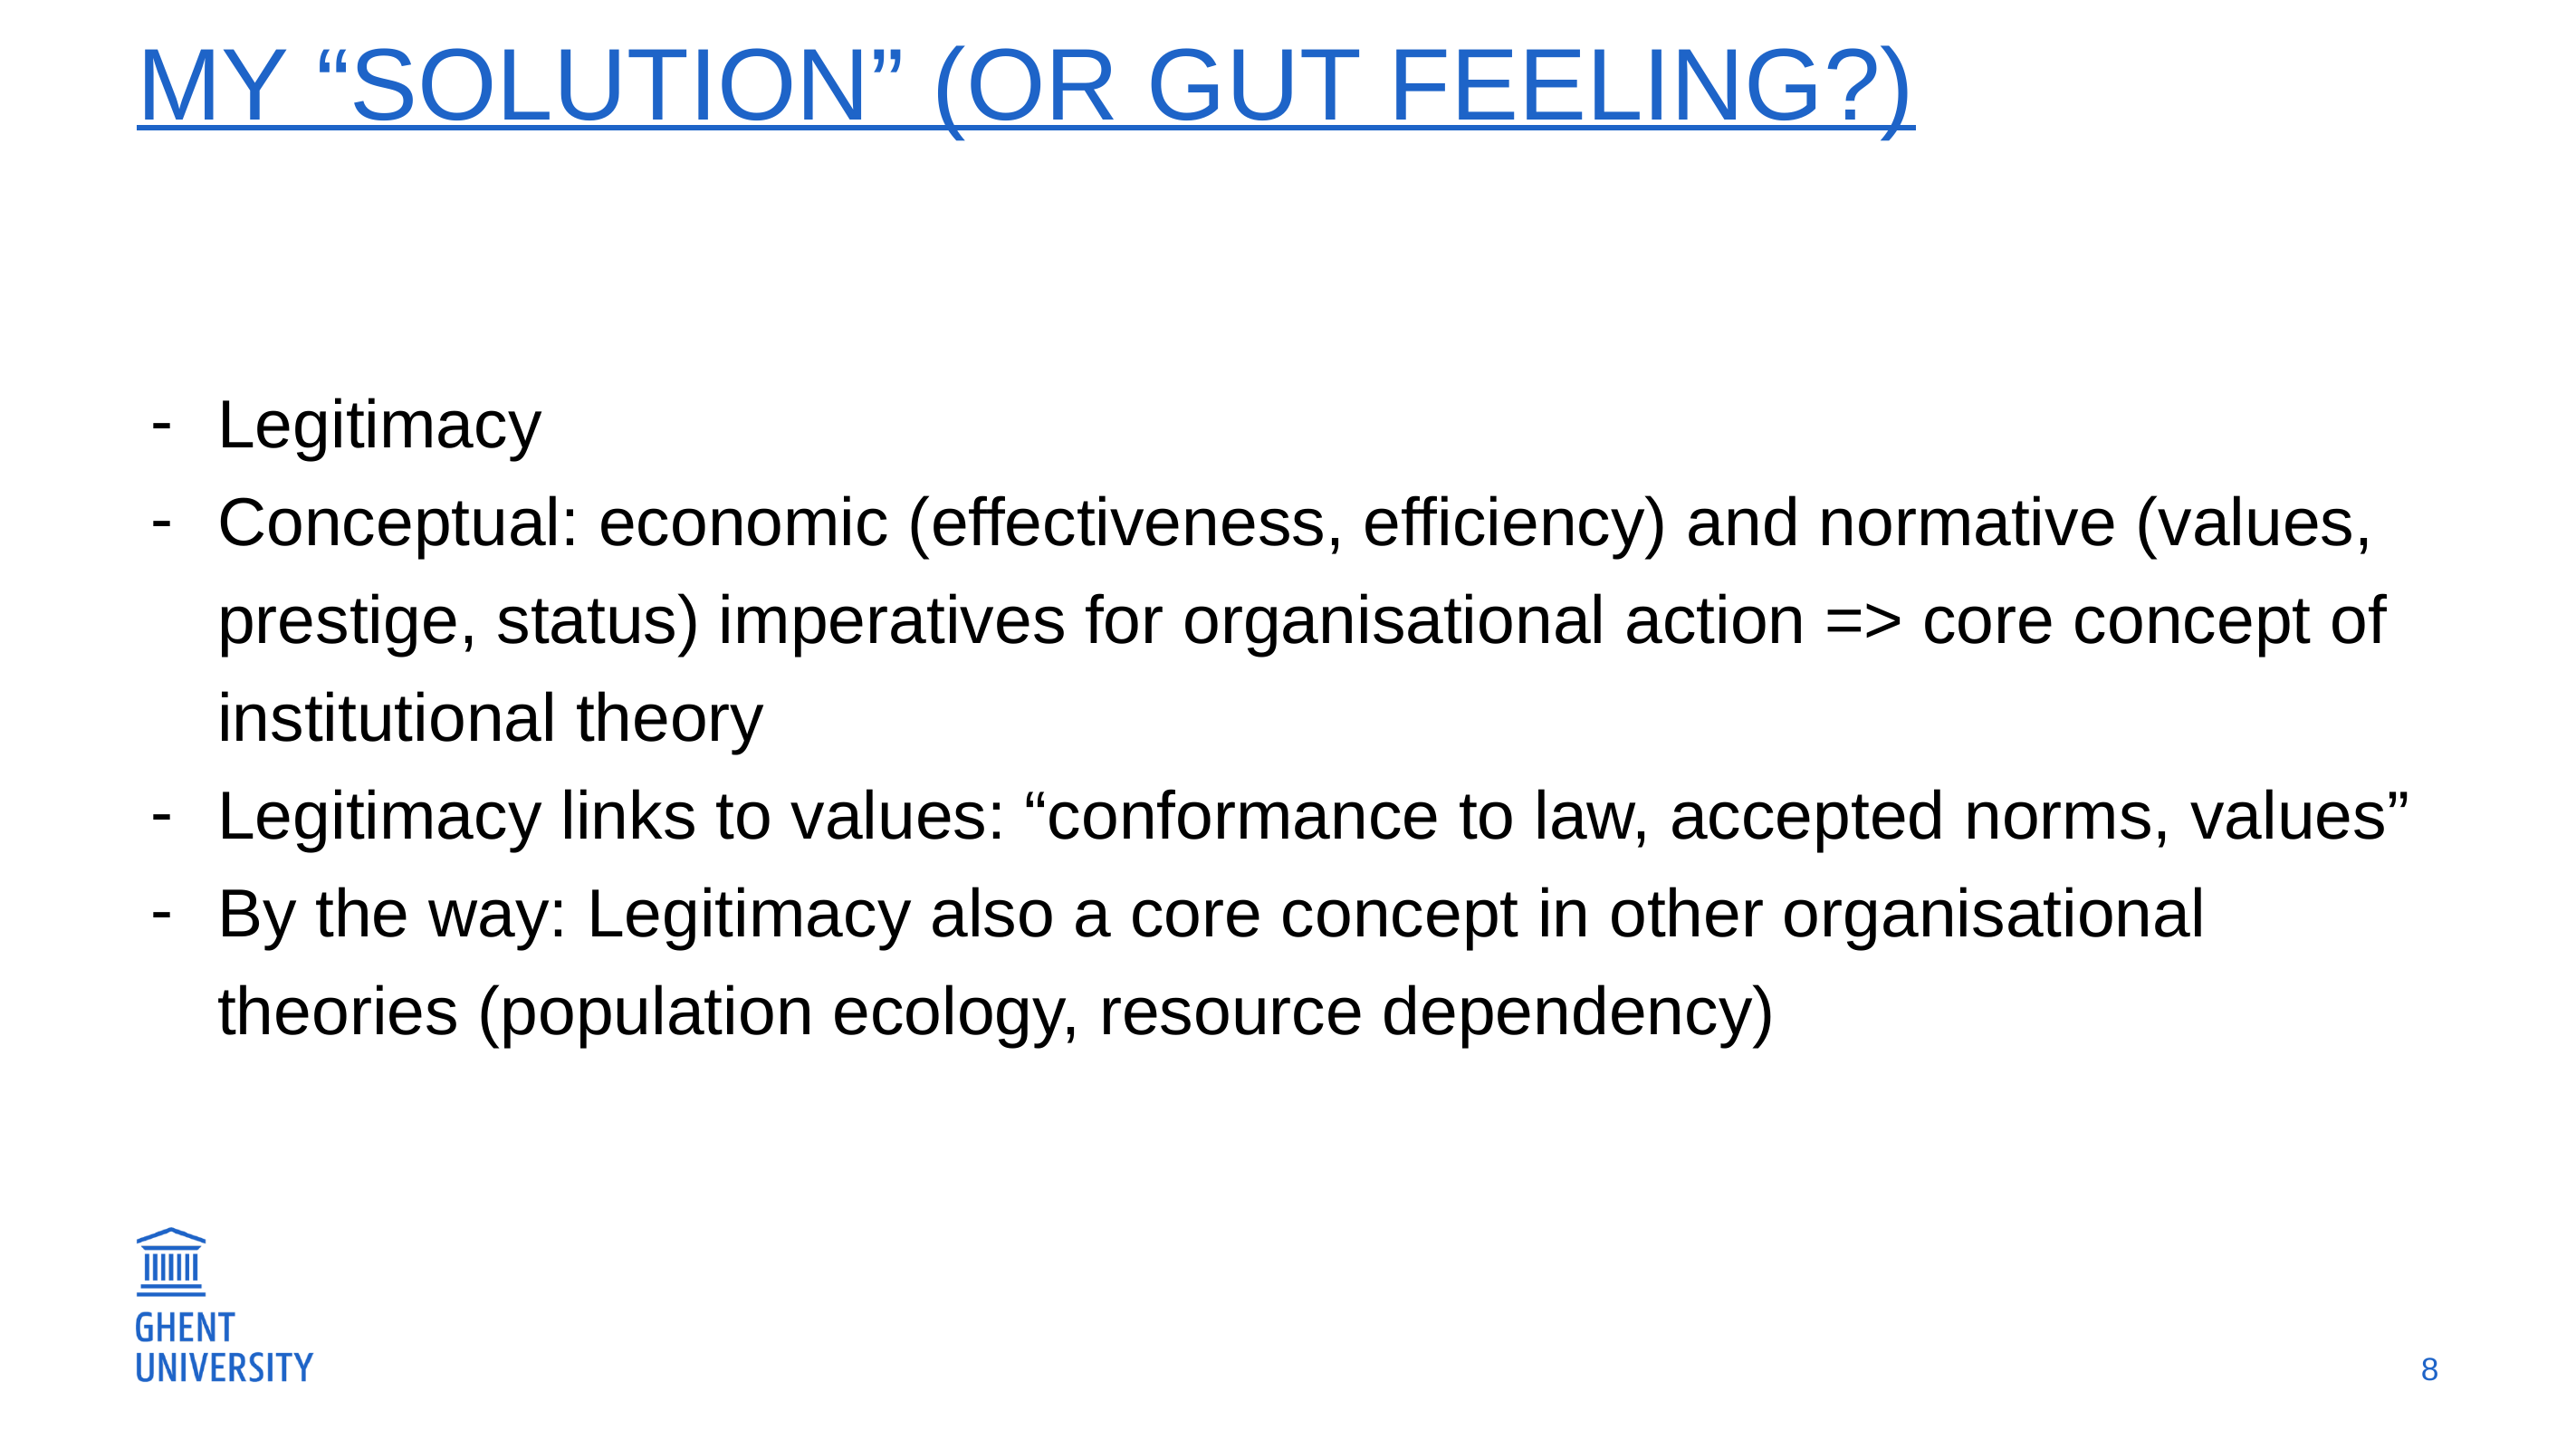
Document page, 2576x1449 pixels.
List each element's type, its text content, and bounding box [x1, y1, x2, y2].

list Legitimacy Conceptual: economic (effectiveness, efficiency) and normative (values, prestige, status) imperatives for organisational action => core concept of institutional theory Legitimacy links to values: “conformance to law, accepted norms, values” By the way: Legitimacy also a core concept in other organisational theories (population ecology, resource dependency) [124, 177, 2456, 1173]
slide_number 8 [2315, 1329, 2453, 1407]
picture [68, 1175, 411, 1449]
title My “Solution” (or gut feeling?) [123, 20, 2456, 149]
